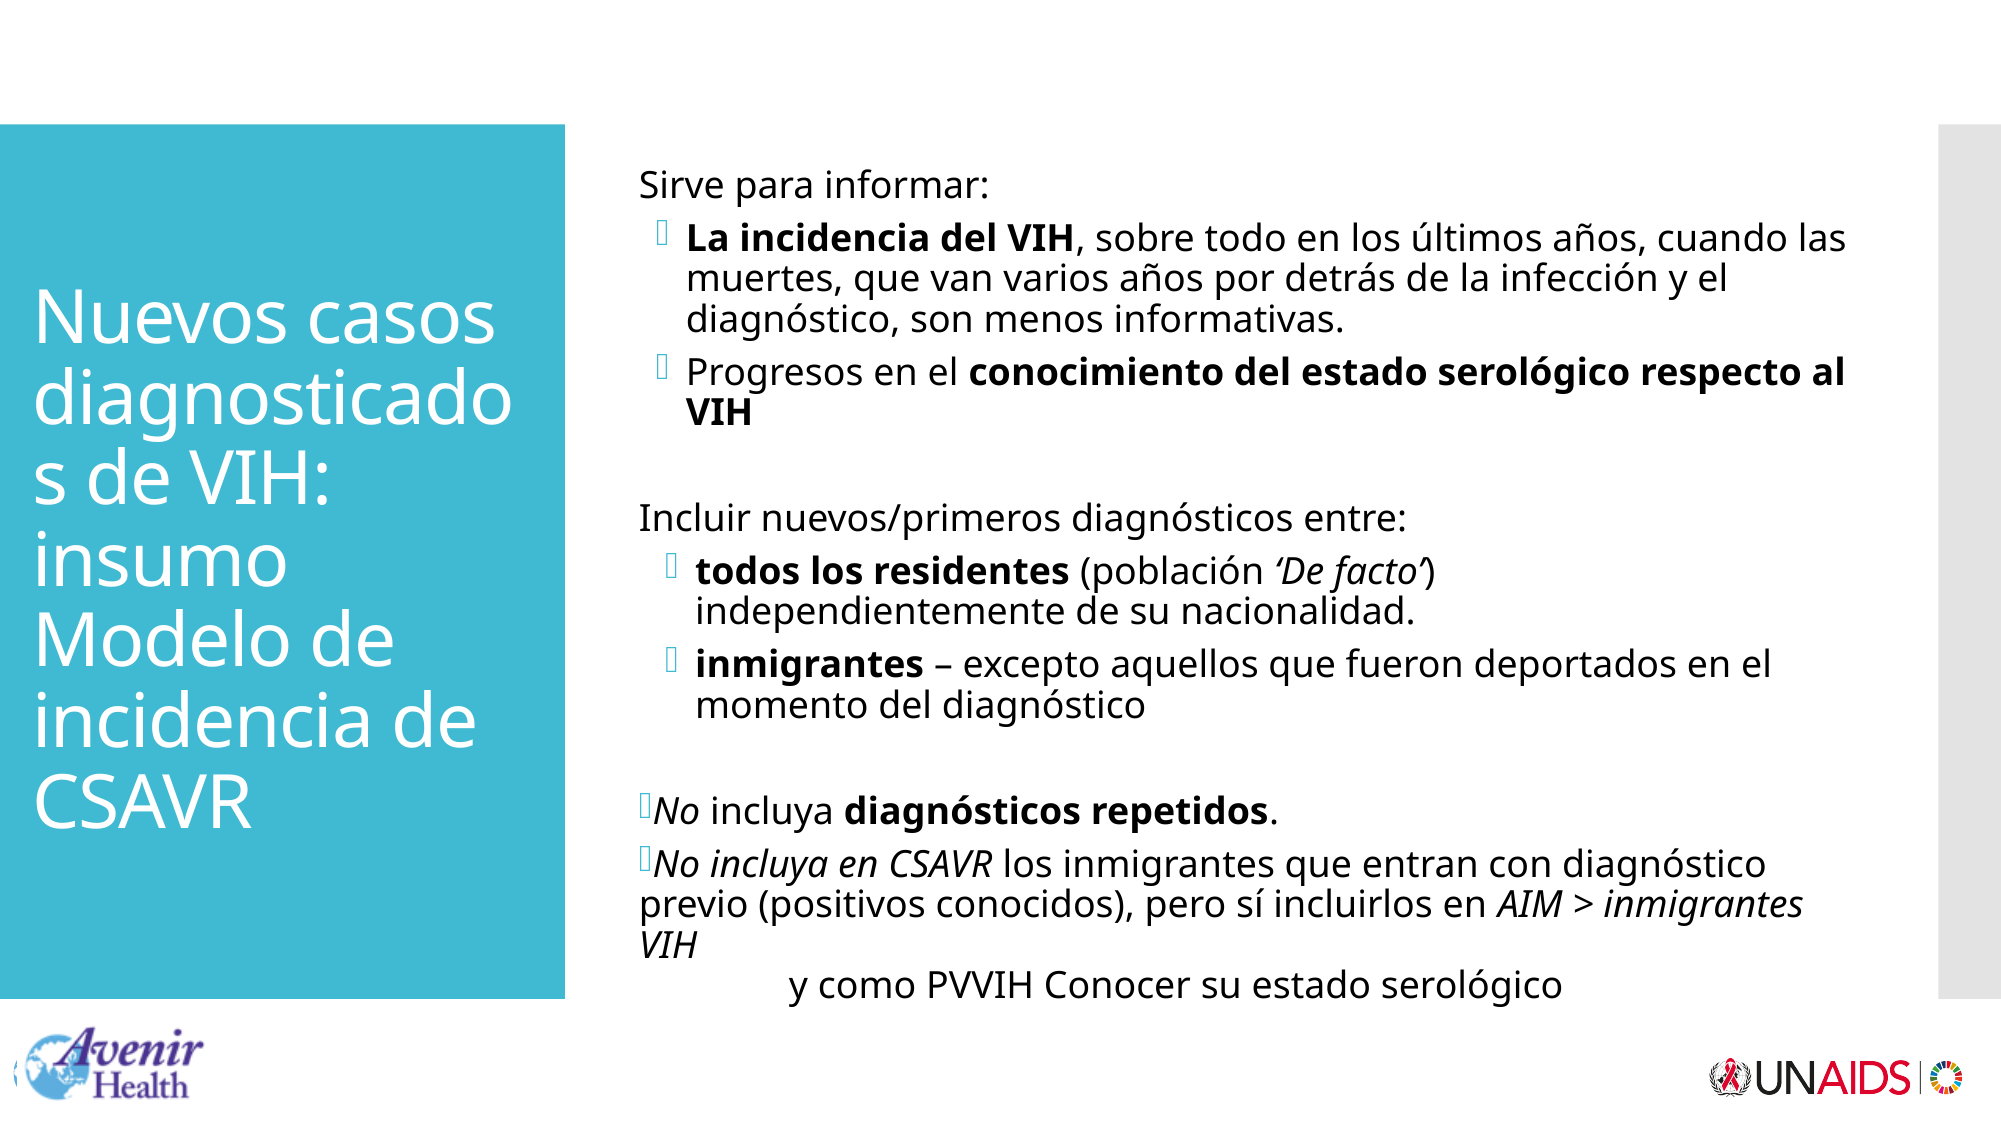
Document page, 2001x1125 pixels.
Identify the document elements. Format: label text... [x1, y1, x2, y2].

picture [11, 1009, 249, 1117]
text_box Sirve para informar: La incidencia del VIH, sobre todo en los últimos años, cuando las muertes, que van varios años por detrás de la infección y el diagnóstico, son menos informativas. Progresos en el conocimiento del estado serológico respecto al VIH Incluir nuevos/primeros diagnósticos entre: todos los residentes (población ‘De facto’) independientemente de su nacionalidad. inmigrantes – excepto aquellos que fueron deportados en el momento del diagnóstico No incluya diagnósticos repetidos. No incluya en CSAVR los inmigrantes que entran con diagnóstico previo (positivos conocidos), pero sí incluirlos en AIM > inmigrantes VIH y como PVVIH Conocer su estado serológico [623, 126, 1870, 1047]
title Nuevos casos diagnosticados de VIH: insumo Modelo de incidencia de CSAVR [17, 184, 536, 940]
picture [1709, 1058, 1963, 1097]
